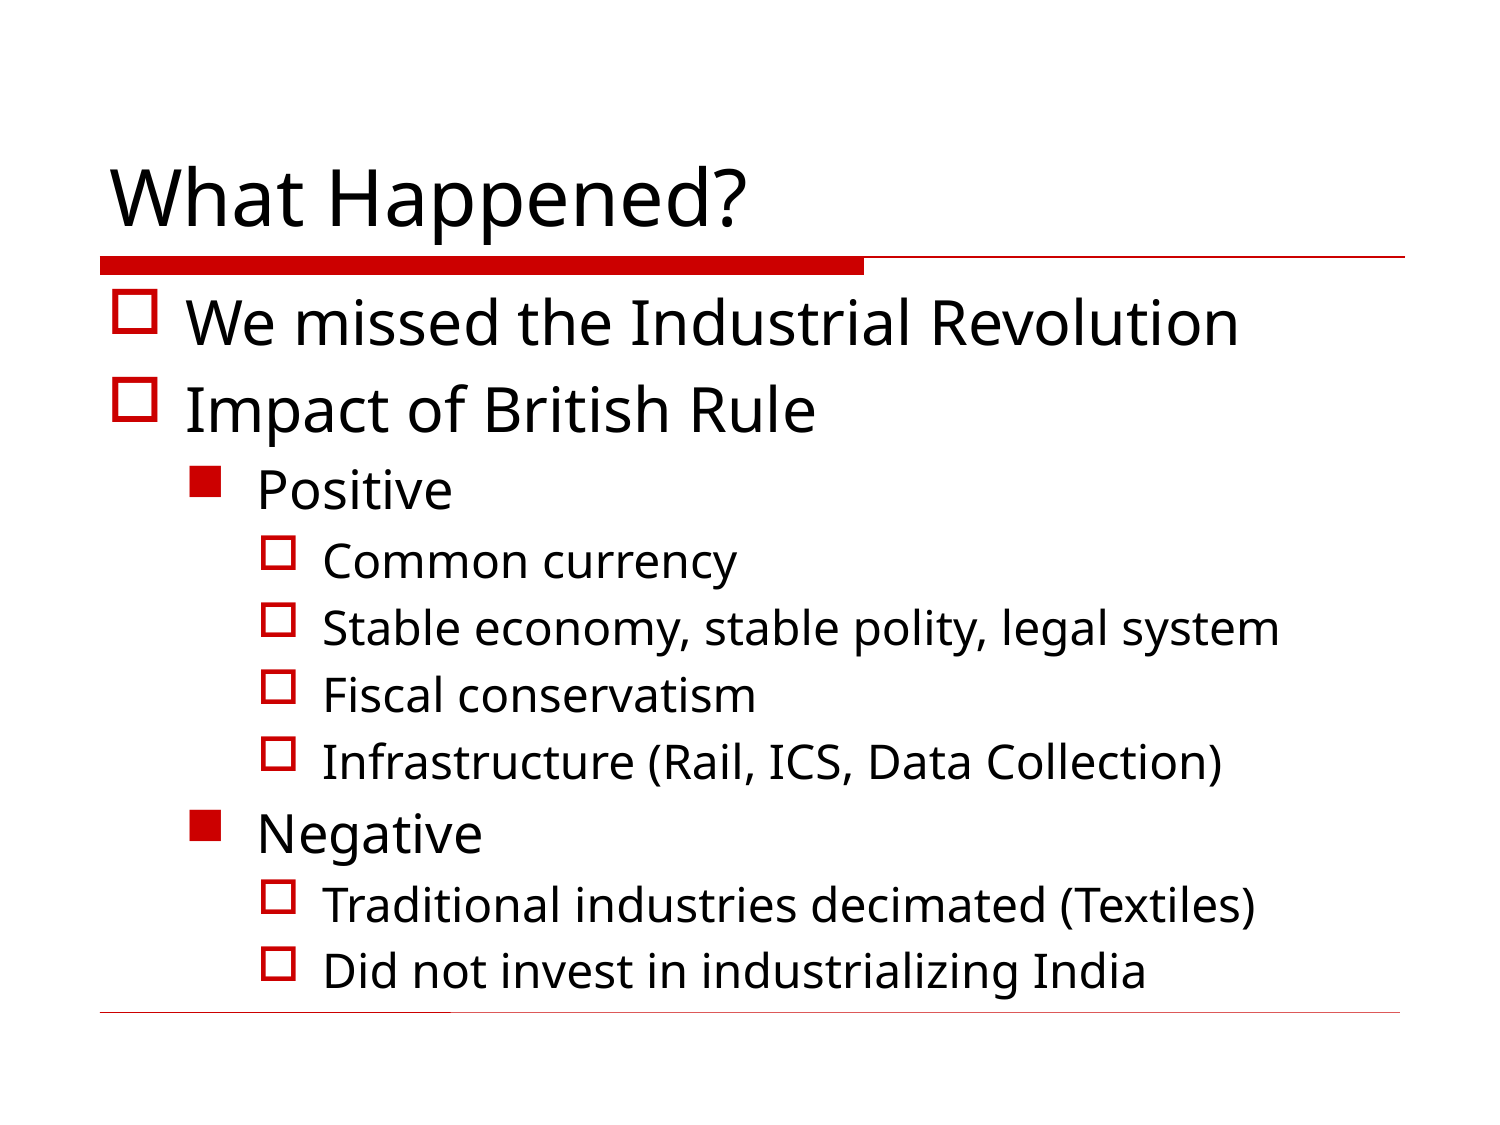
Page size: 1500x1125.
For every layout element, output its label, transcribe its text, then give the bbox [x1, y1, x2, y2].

list We missed the Industrial Revolution Impact of British Rule Positive Common currency Stable economy, stable polity, legal system Fiscal conservatism Infrastructure (Rail, ICS, Data Collection) Negative Traditional industries decimated (Textiles) Did not invest in industrializing India [92, 274, 1451, 976]
title What Happened? [93, 49, 1407, 250]
